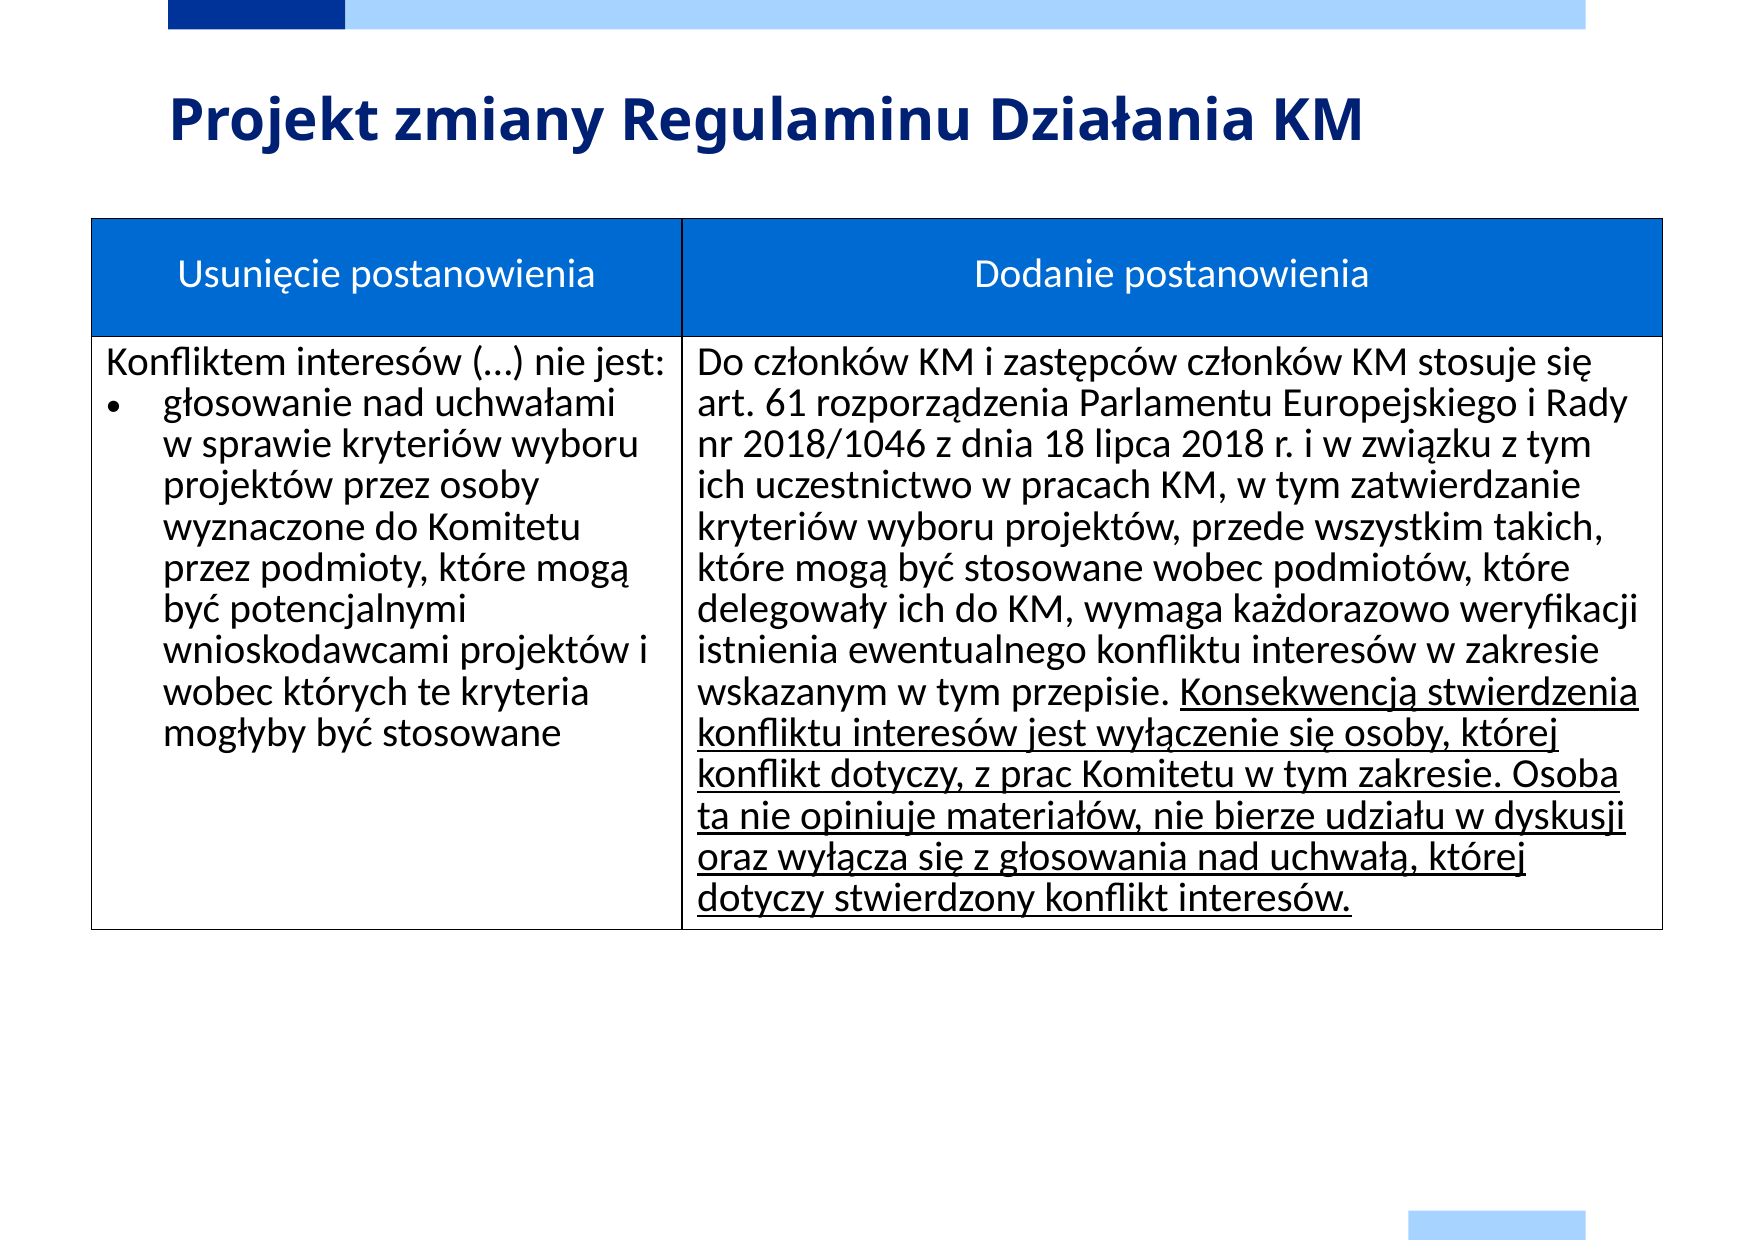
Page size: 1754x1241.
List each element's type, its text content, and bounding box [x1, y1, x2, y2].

table_header Usunięcie postanowienia [92, 219, 681, 336]
table_cell Konfliktem interesów (…) nie jest: głosowanie nad uchwałami w sprawie kryteriów wyboru projektów przez osoby wyznaczone do Komitetu przez podmioty, które mogą być potencjalnymi wnioskodawcami projektów i wobec których te kryteria mogłyby być stosowane [92, 337, 681, 929]
title Projekt zmiany Regulaminu Działania KM [168, 76, 1586, 172]
table_header Dodanie postanowienia [683, 219, 1662, 336]
table_cell Do członków KM i zastępców członków KM stosuje się art. 61 rozporządzenia Parlamentu Europejskiego i Rady nr 2018/1046 z dnia 18 lipca 2018 r. i w związku z tym ich uczestnictwo w pracach KM, w tym zatwierdzanie kryteriów wyboru projektów, przede wszystkim takich, które mogą być stosowane wobec podmiotów, które delegowały ich do KM, wymaga każdorazowo weryfikacji istnienia ewentualnego konfliktu interesów w zakresie wskazanym w tym przepisie. Konsekwencją stwierdzenia konfliktu interesów jest wyłączenie się osoby, której konflikt dotyczy, z prac Komitetu w tym zakresie. Osoba ta nie opiniuje materiałów, nie bierze udziału w dyskusji oraz wyłącza się z głosowania nad uchwałą, której dotyczy stwierdzony konflikt interesów. [683, 337, 1662, 929]
